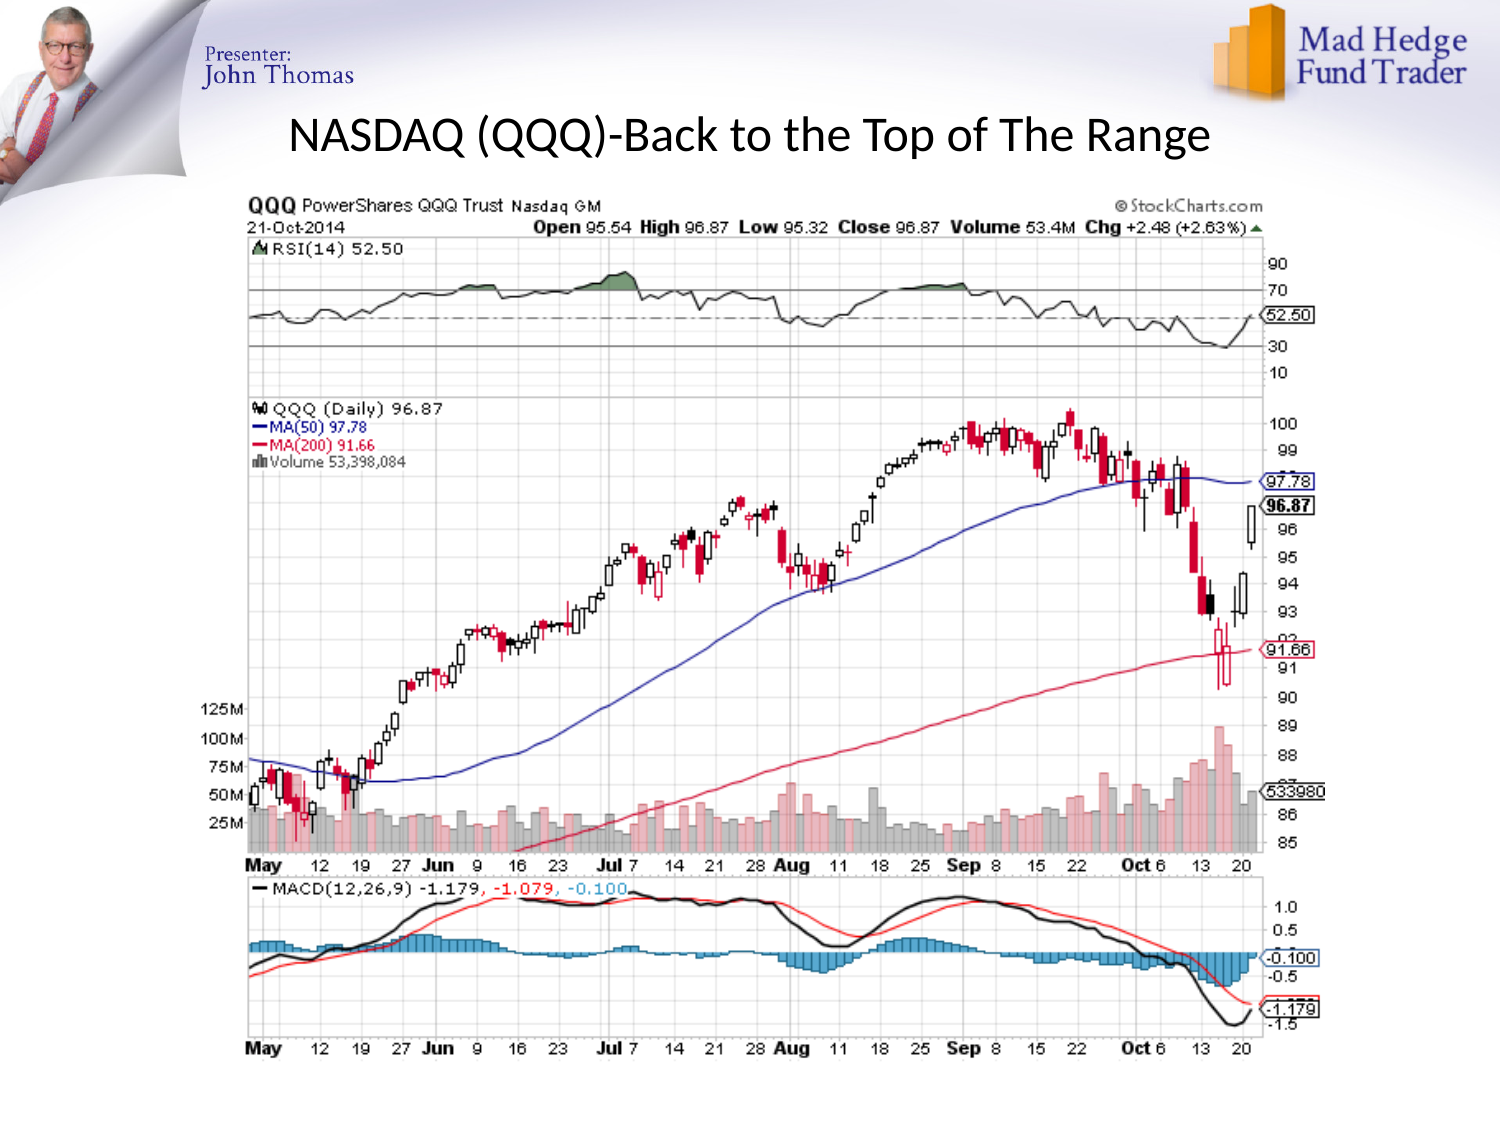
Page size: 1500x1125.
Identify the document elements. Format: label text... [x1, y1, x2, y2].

title NASDAQ (QQQ)-Back to the Top of The Range [75, 37, 1425, 225]
picture [0, 0, 1500, 1063]
